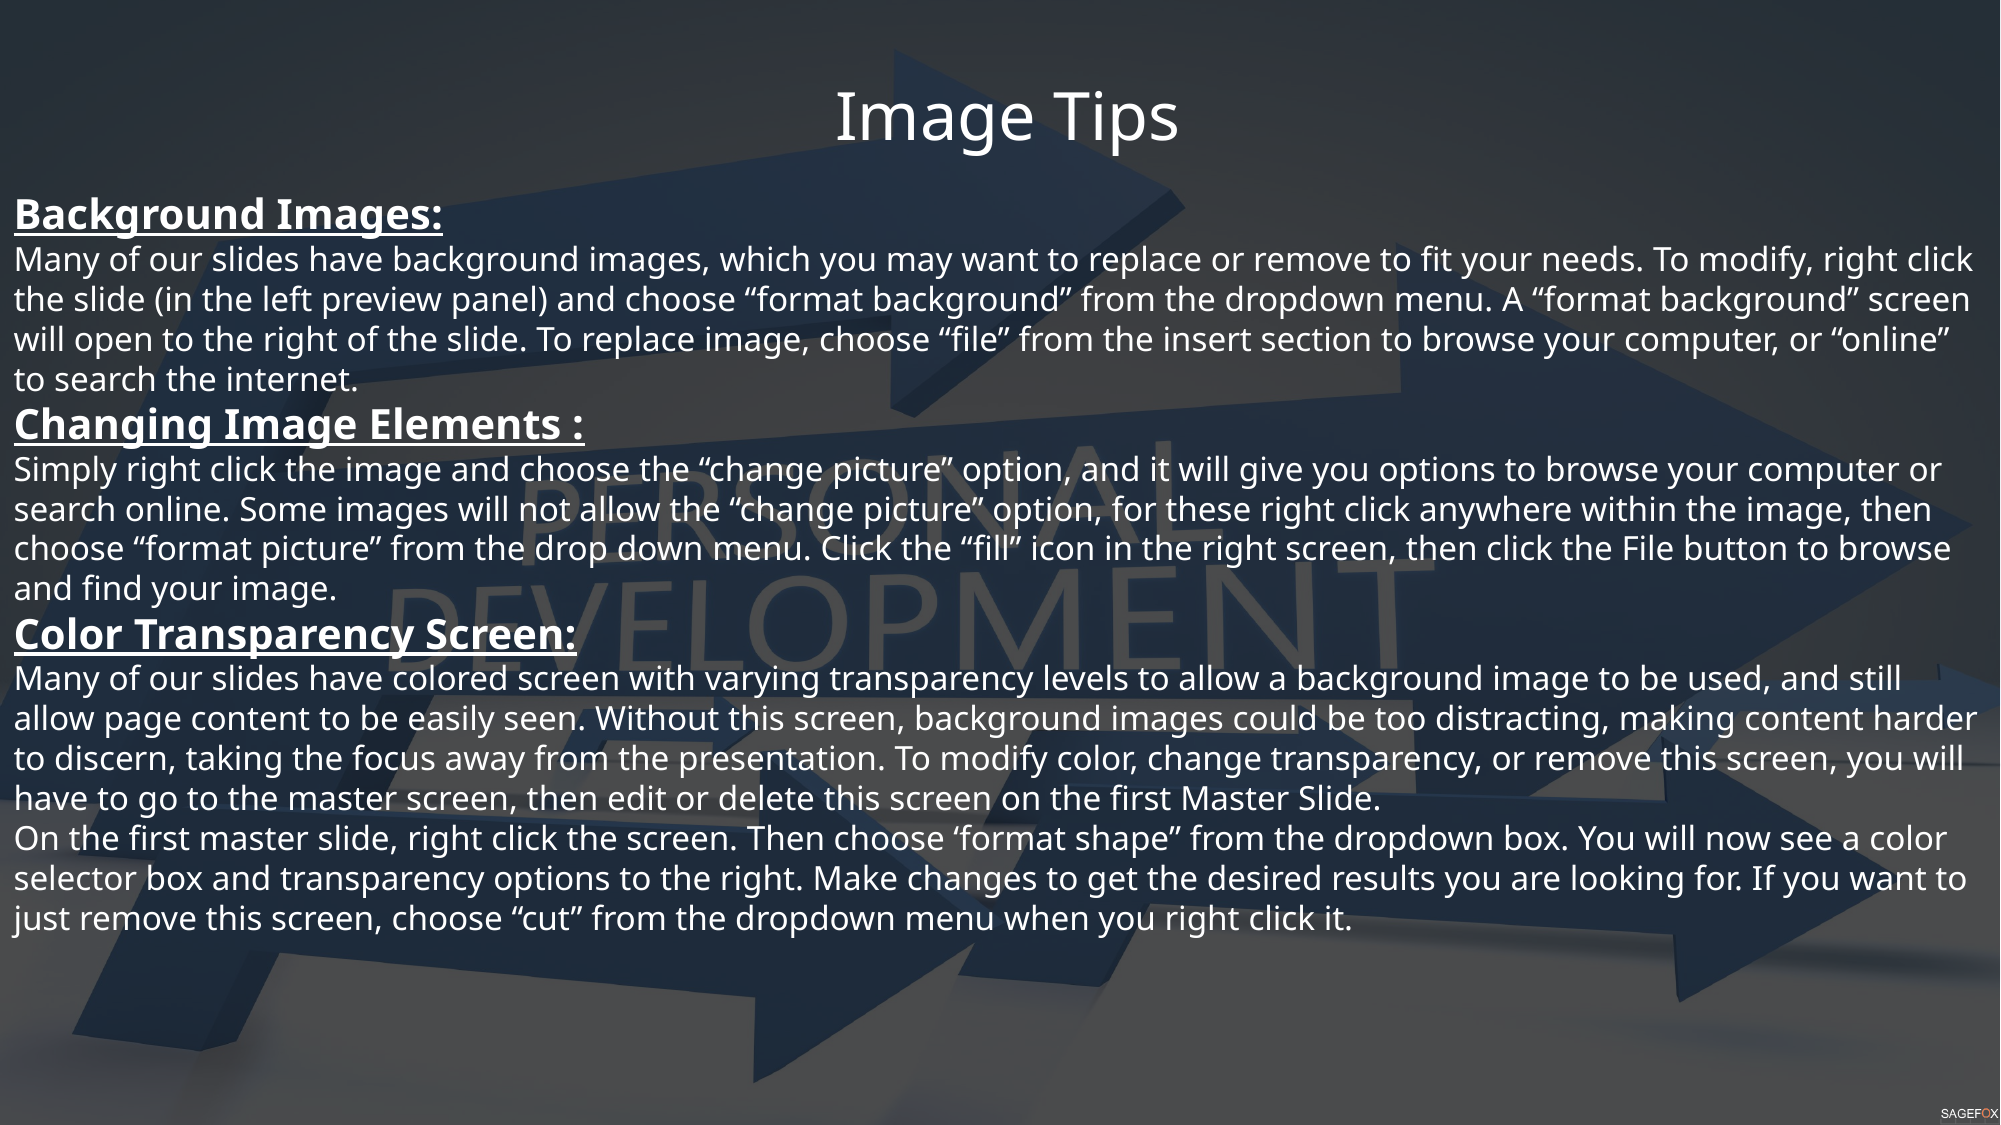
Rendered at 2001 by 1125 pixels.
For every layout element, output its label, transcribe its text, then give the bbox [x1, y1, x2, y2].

title Image Tips [597, 59, 1420, 177]
text_box Background Images: Many of our slides have background images, which you may want to replace or remove to fit your needs. To modify, right click the slide (in the left preview panel) and choose “format background” from the dropdown menu. A “format background” screen will open to the right of the slide. To replace image, choose “file” from the insert section to browse your computer, or “online” to search the internet. Changing Image Elements : Simply right click the image and choose the “change picture” option, and it will give you options to browse your computer or search online. Some images will not allow the “change picture” option, for these right click anywhere within the image, then choose “format picture” from the drop down menu. Click the “fill” icon in the right screen, then click the File button to browse and find your image. Color Transparency Screen: Many of our slides have colored screen with varying transparency levels to allow a background image to be used, and still allow page content to be easily seen. Without this screen, background images could be too distracting, making content harder to discern, taking the focus away from the presentation. To modify color, change transparency, or remove this screen, you will have to go to the master screen, then edit or delete this screen on the first Master Slide. On the first master slide, right click the screen. Then choose ‘format shape” from the dropdown box. You will now see a color selector box and transparency options to the right. Make changes to get the desired results you are looking for. If you want to just remove this screen, choose “cut” from the dropdown menu when you right click it. [0, 0, 2000, 1125]
